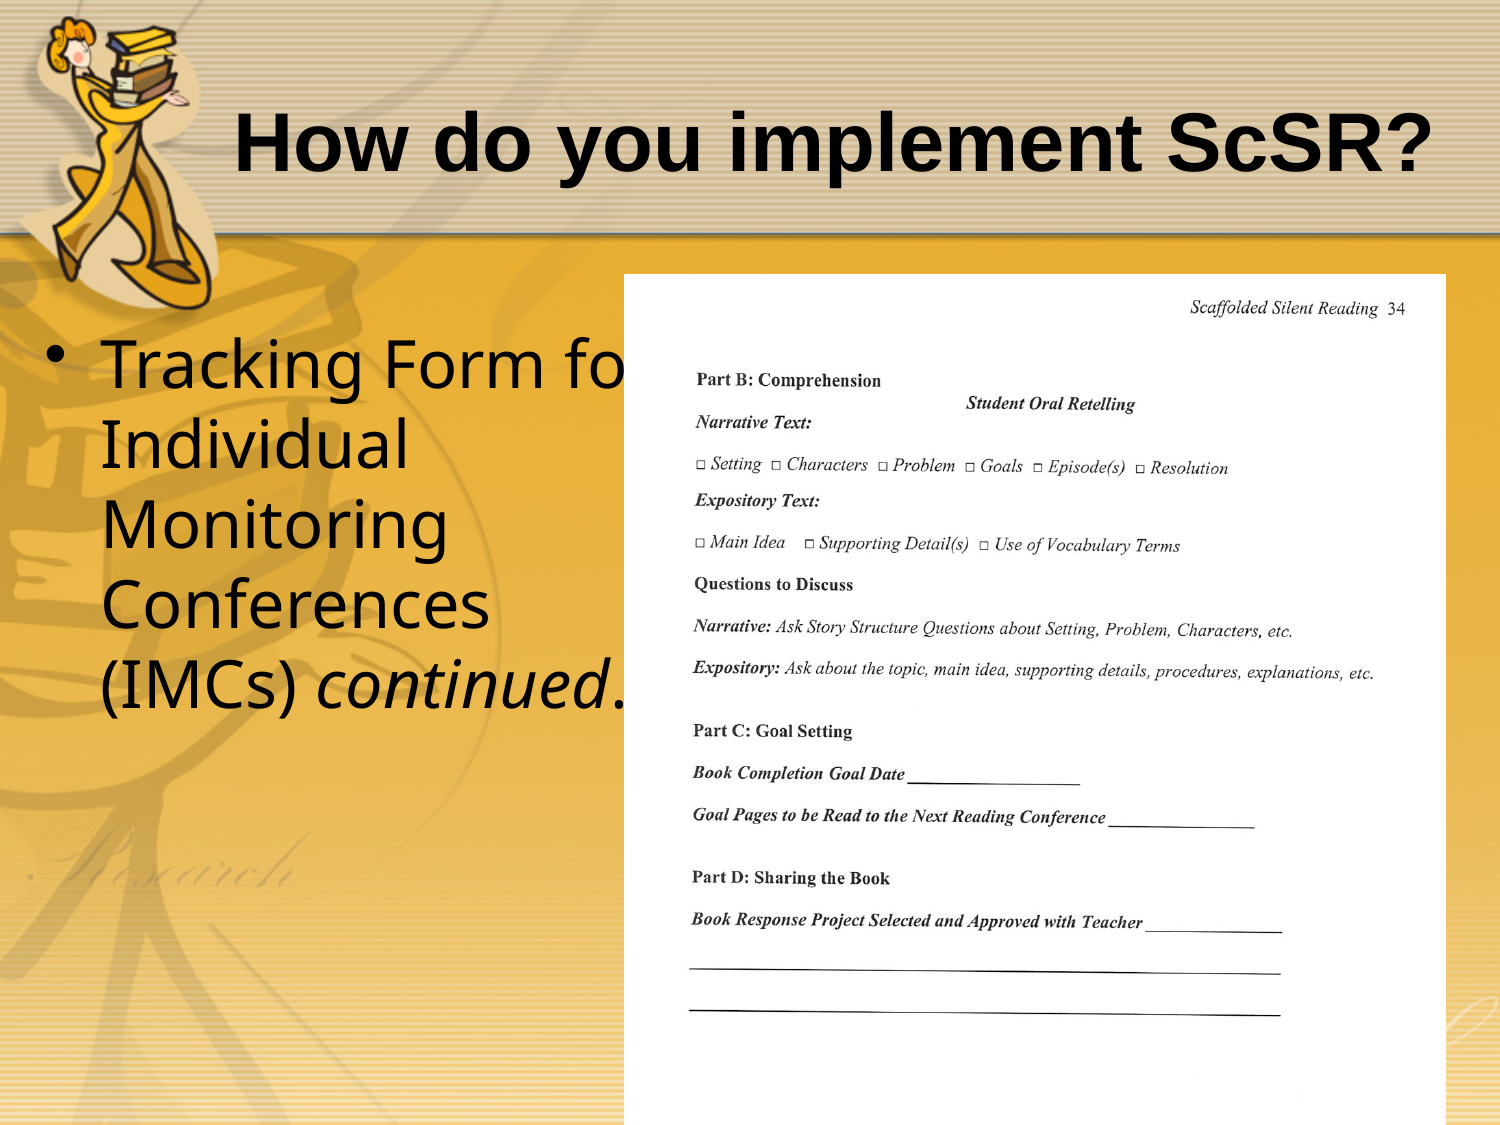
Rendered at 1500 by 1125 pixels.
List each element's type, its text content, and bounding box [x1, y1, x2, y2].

list Tracking Form for Individual Monitoring Conferences (IMCs) continued. [29, 314, 619, 1095]
picture [0, 0, 1500, 1125]
title How do you implement ScSR? [218, 42, 1471, 197]
